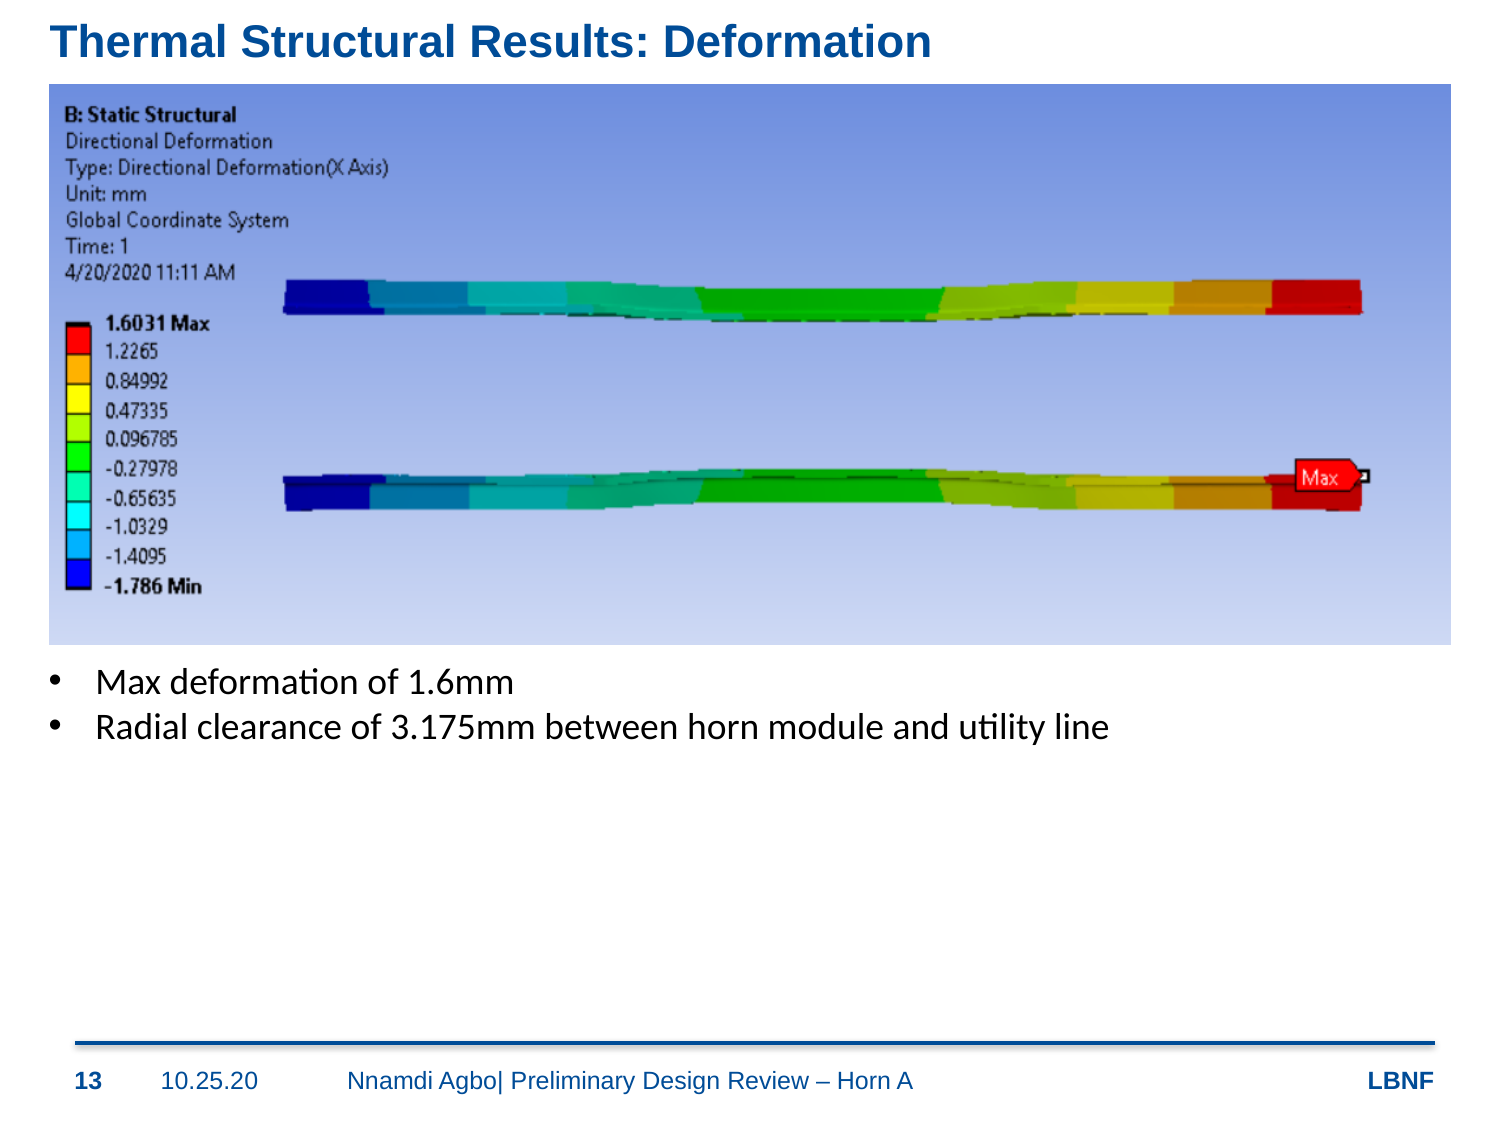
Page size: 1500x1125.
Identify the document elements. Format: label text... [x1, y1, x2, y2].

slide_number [161, 1064, 347, 1096]
slide_number 13 [74, 1064, 161, 1096]
text_box Max deformation of 1.6mm Radial clearance of 3.175mm between horn module and utility line [33, 649, 1135, 755]
picture [49, 84, 1451, 645]
footer Nnamdi Agbo| Preliminary Design Review – Horn A [347, 1064, 1269, 1096]
title Thermal Structural Results: Deformation [49, 11, 1451, 80]
